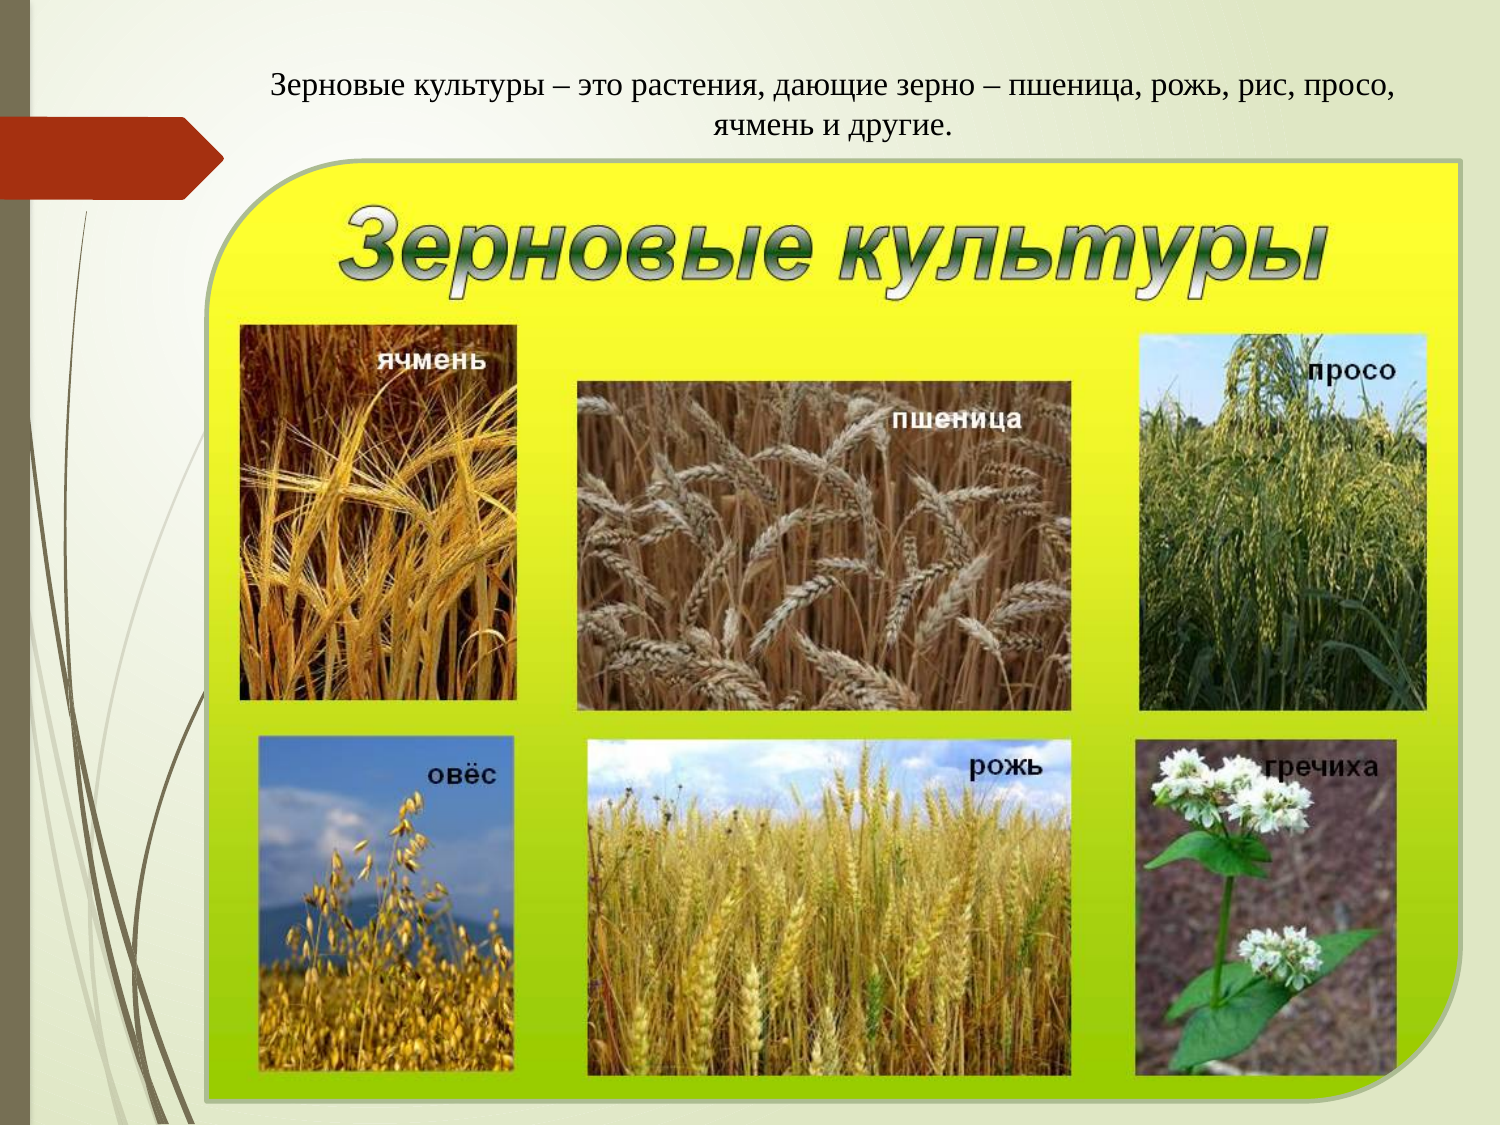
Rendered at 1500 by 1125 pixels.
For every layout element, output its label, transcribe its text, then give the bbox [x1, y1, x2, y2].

text_box Зерновые культуры – это растения, дающие зерно – пшеница, рожь, рис, просо, ячмень и другие. [242, 54, 1425, 150]
picture [206, 160, 1461, 1102]
